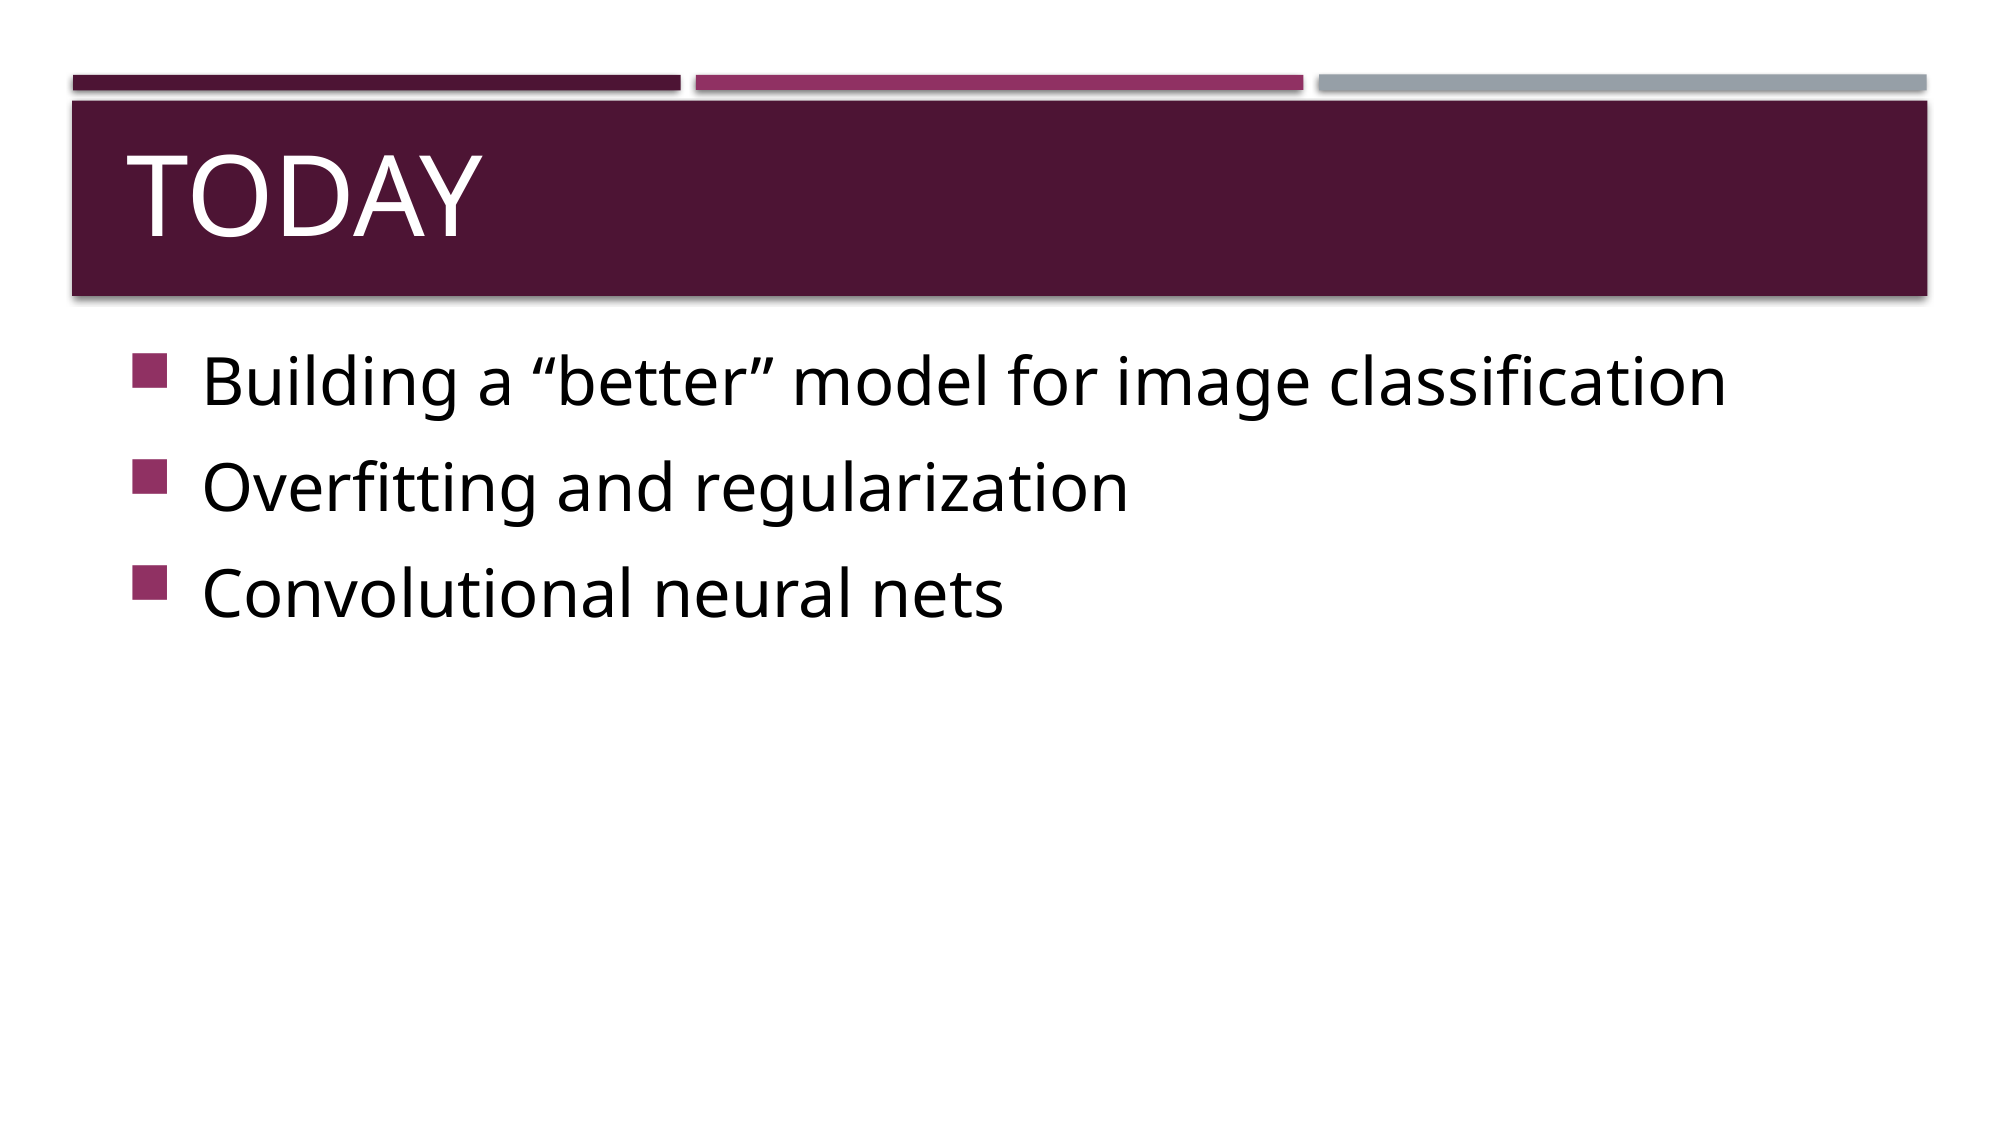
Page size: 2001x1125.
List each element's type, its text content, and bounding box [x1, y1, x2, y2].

list Building a “better” model for image classification Overfitting and regularization Convolutional neural nets [111, 331, 1880, 1054]
title Today [111, 114, 1880, 267]
